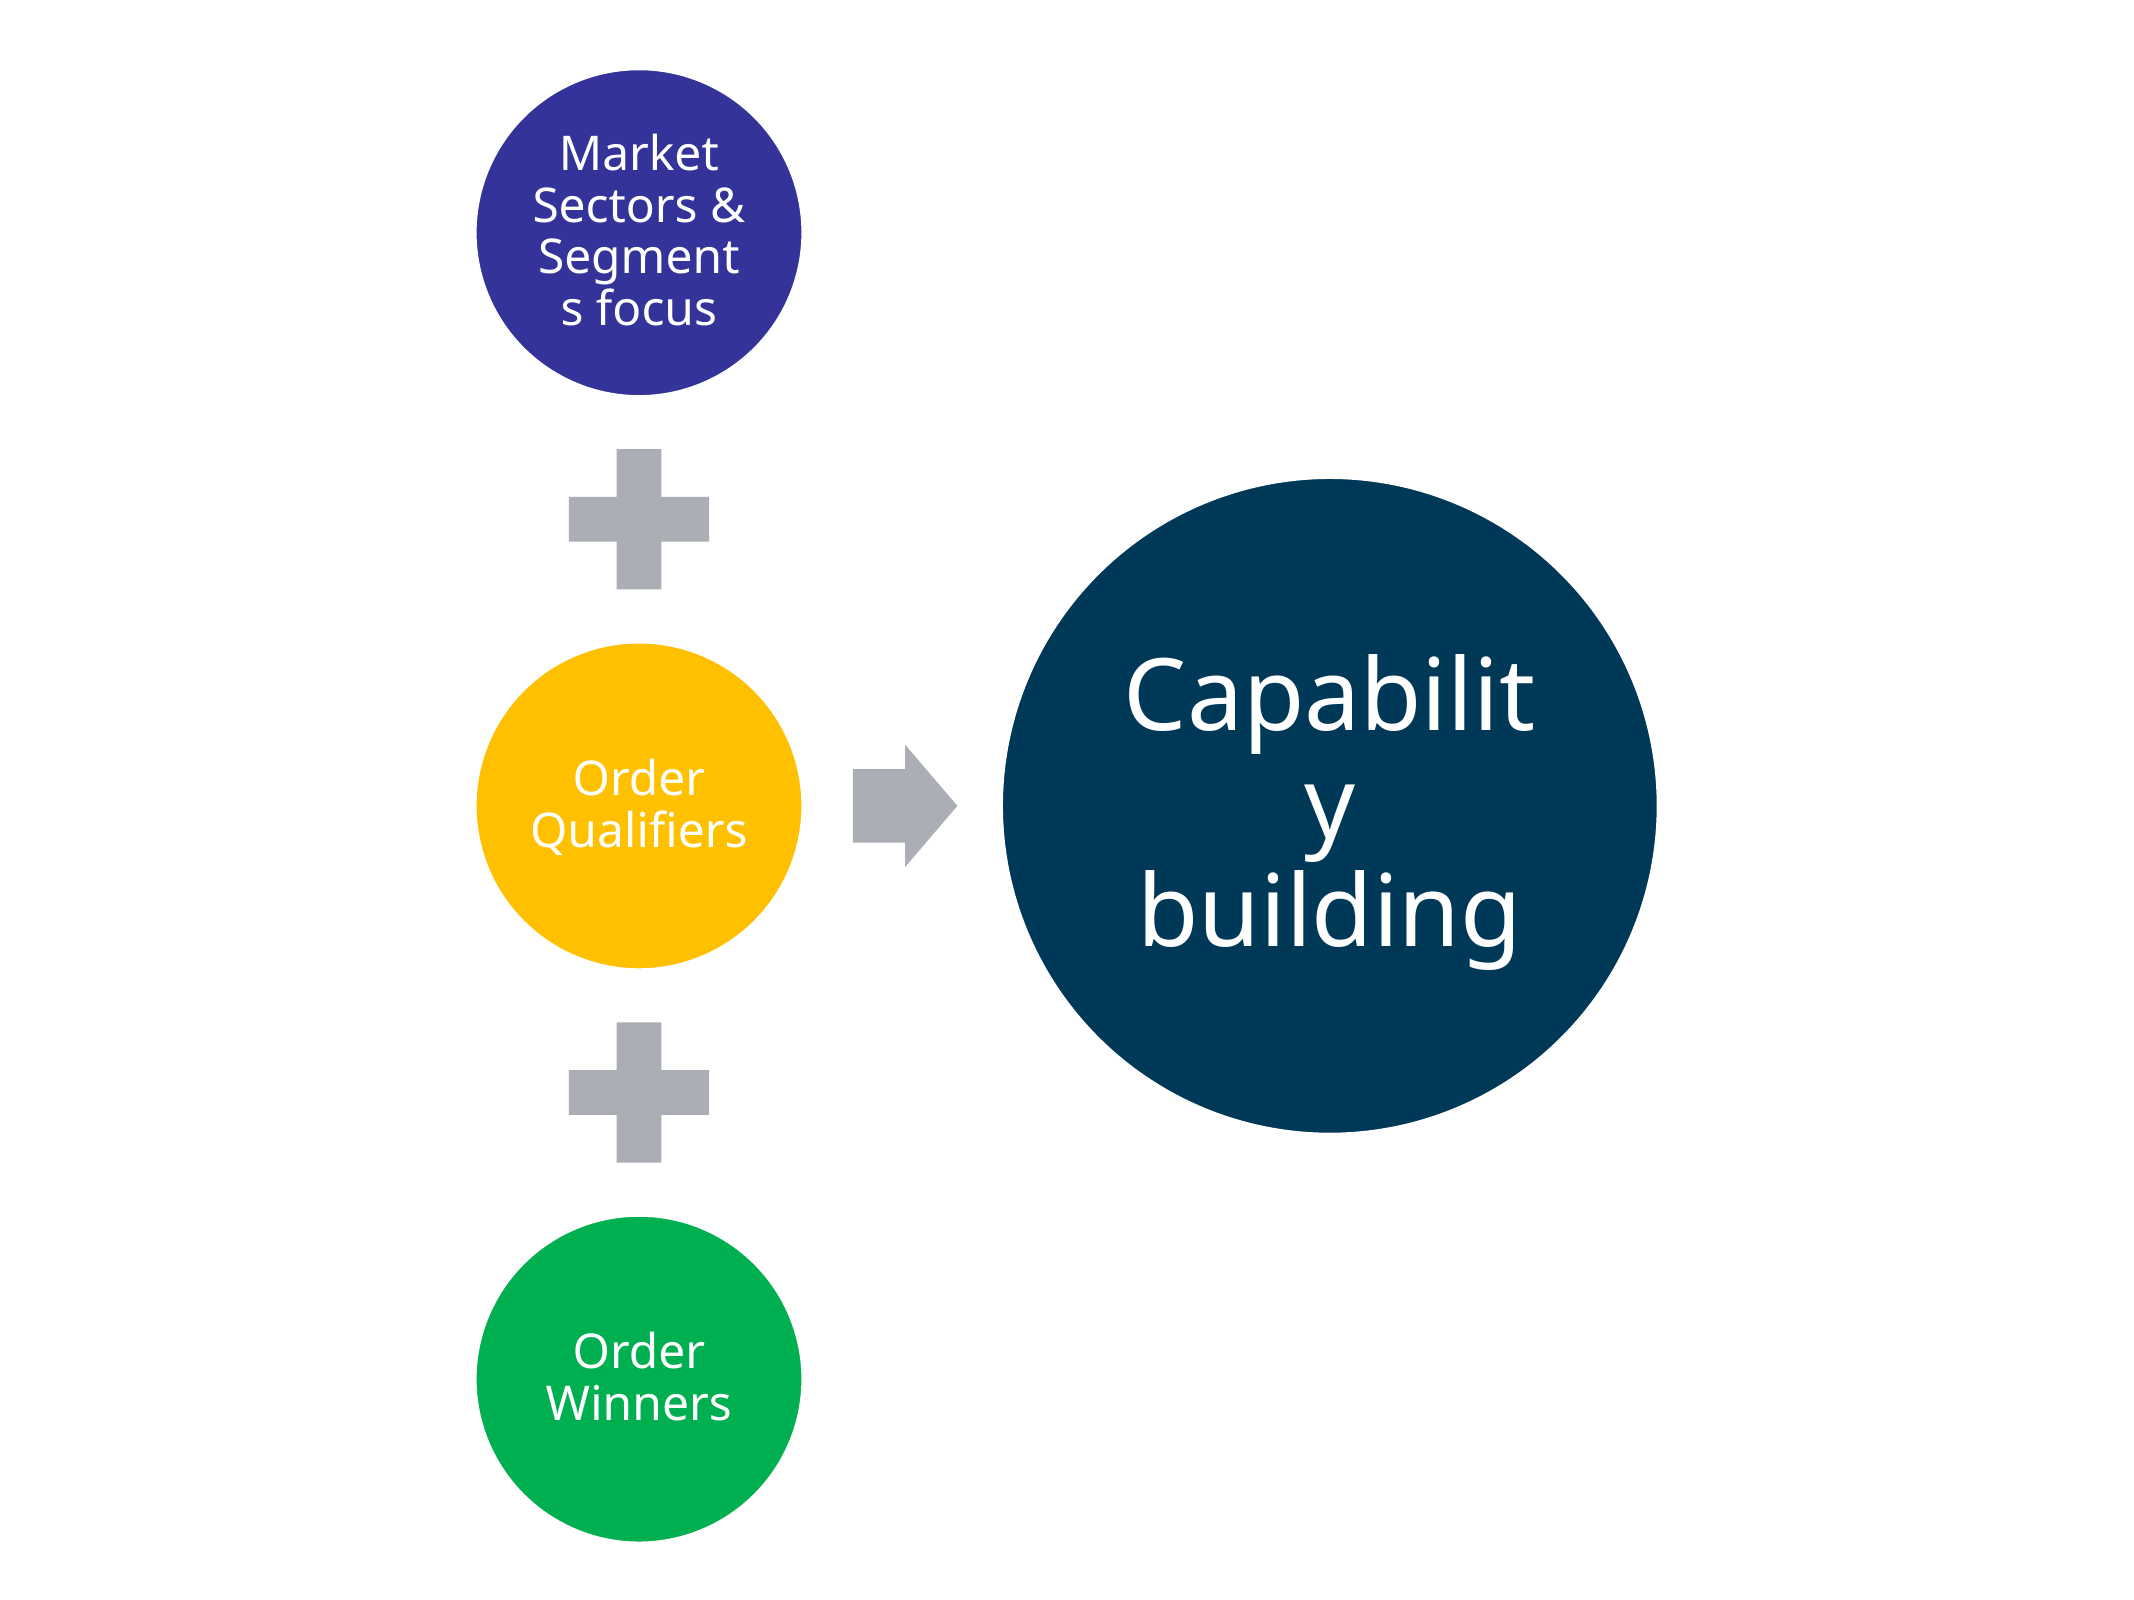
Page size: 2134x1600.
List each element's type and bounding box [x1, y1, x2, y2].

text_box [74, 67, 2060, 1545]
